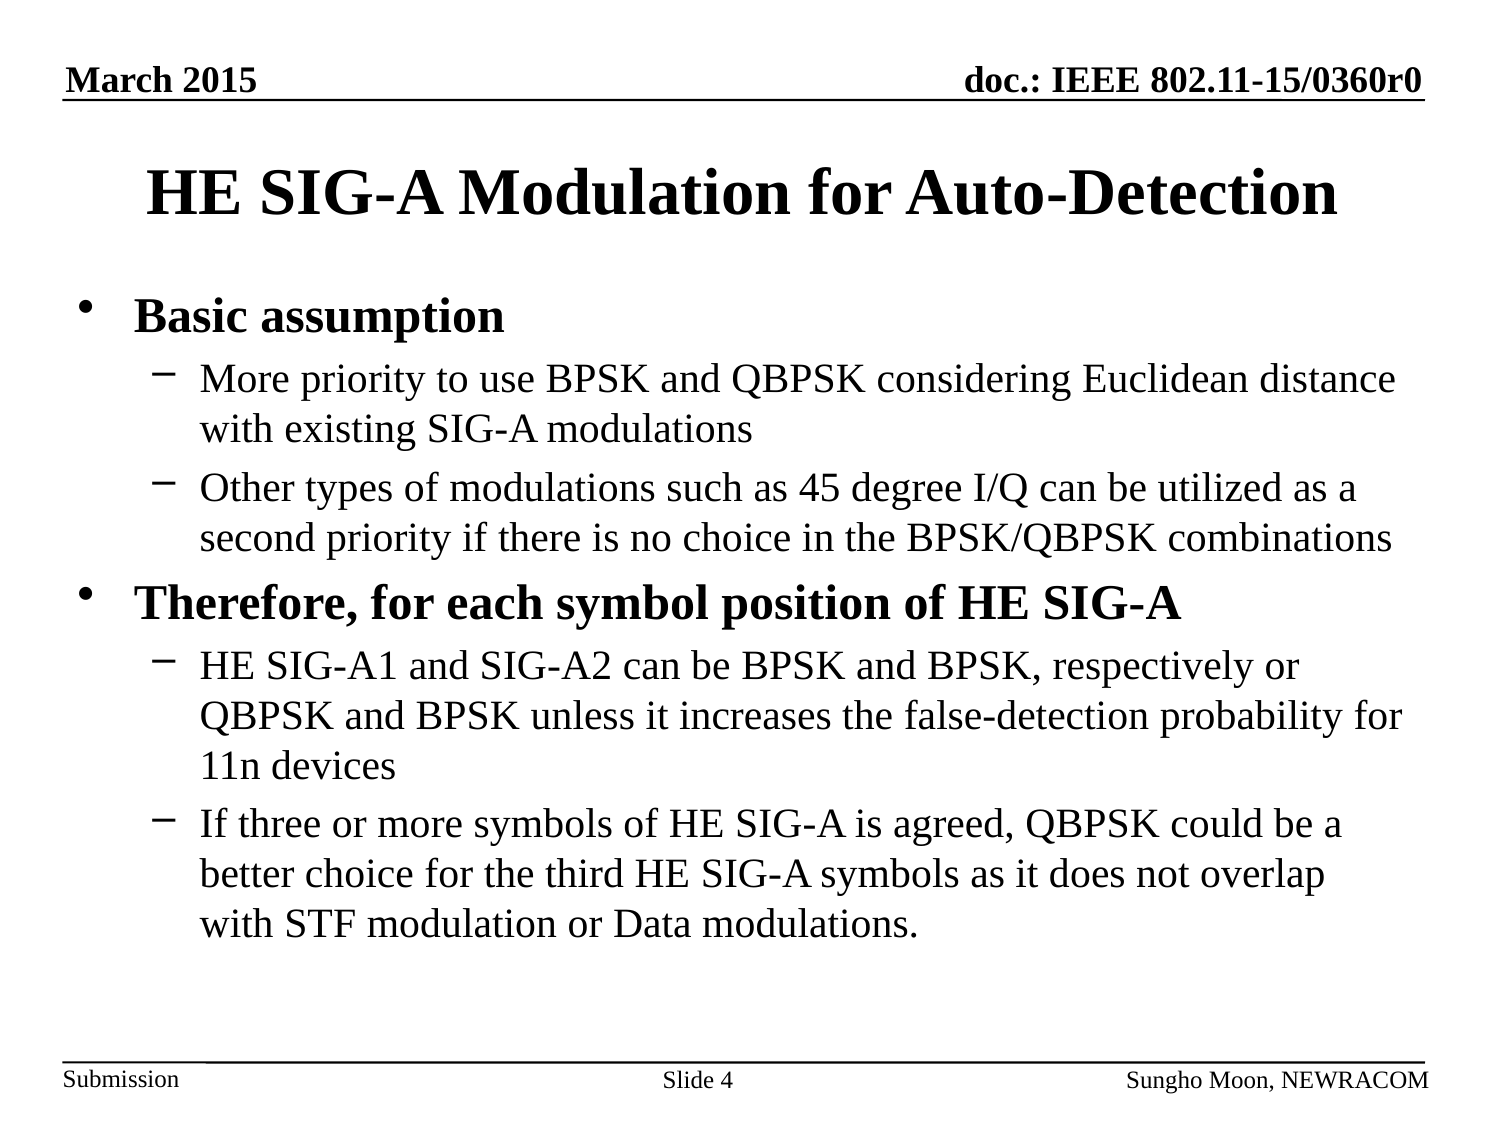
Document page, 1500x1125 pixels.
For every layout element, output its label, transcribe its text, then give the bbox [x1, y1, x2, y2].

title HE SIG-A Modulation for Auto-Detection [62, 112, 1425, 263]
list Basic assumption More priority to use BPSK and QBPSK considering Euclidean distance with existing SIG-A modulations Other types of modulations such as 45 degree I/Q can be utilized as a second priority if there is no choice in the BPSK/QBPSK combinations Therefore, for each symbol position of HE SIG-A HE SIG-A1 and SIG-A2 can be BPSK and BPSK, respectively or QBPSK and BPSK unless it increases the false-detection probability for 11n devices If three or more symbols of HE SIG-A is agreed, QBPSK could be a better choice for the third HE SIG-A symbols as it does not overlap with STF modulation or Data modulations. [62, 275, 1425, 975]
